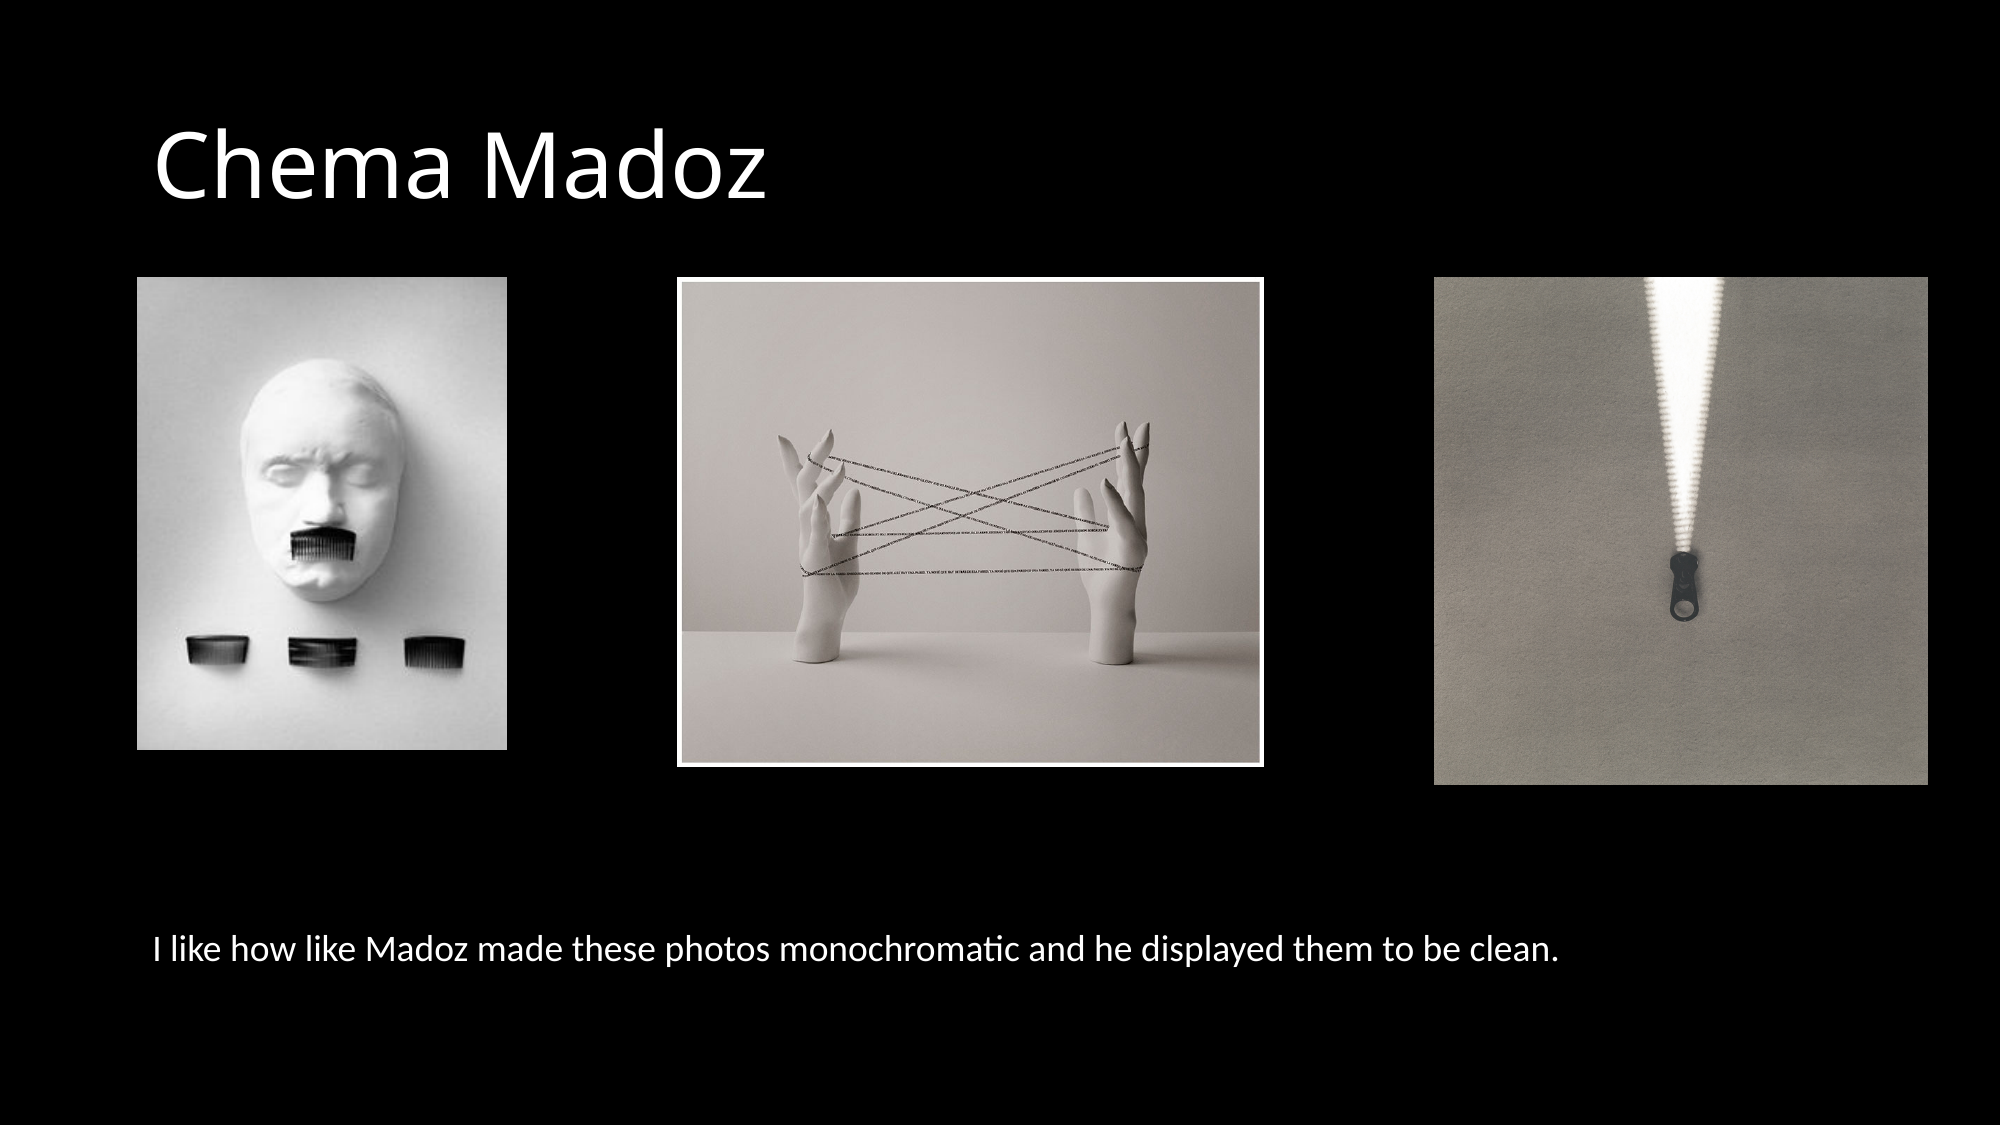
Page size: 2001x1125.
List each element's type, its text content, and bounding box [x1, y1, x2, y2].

picture [1434, 277, 1928, 785]
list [137, 277, 507, 750]
text_box I like how like Madoz made these photos monochromatic and he displayed them to be clean. [137, 916, 1829, 977]
picture [677, 277, 1264, 767]
title Chema Madoz [137, 59, 1863, 278]
